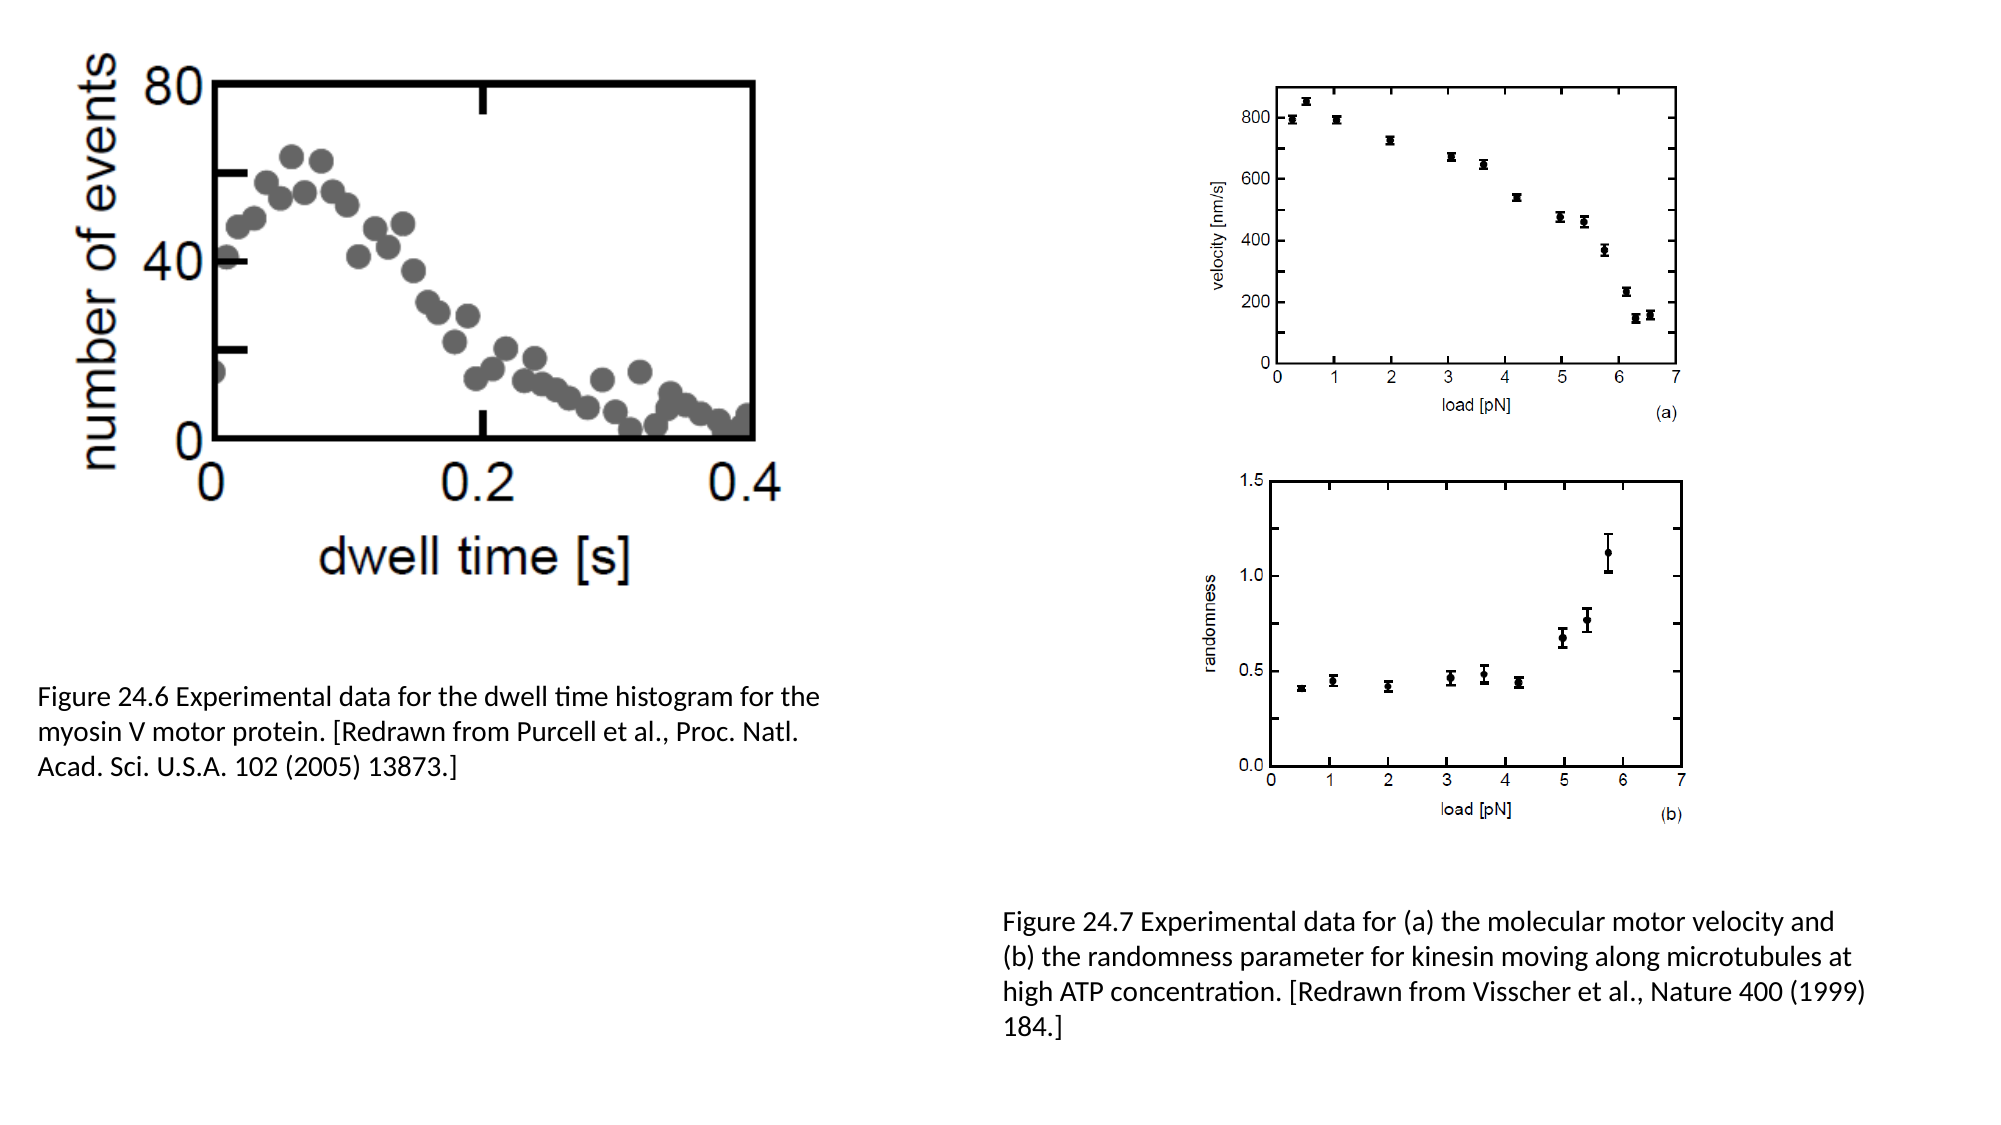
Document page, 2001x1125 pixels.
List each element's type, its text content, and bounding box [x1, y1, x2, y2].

text_box Figure 24.6 Experimental data for the dwell time histogram for the myosin V motor protein. [Redrawn from Purcell et al., Proc. Natl. Acad. Sci. U.S.A. 102 (2005) 13873.] [22, 670, 853, 790]
picture [39, 27, 817, 617]
text_box Figure 24.7 Experimental data for (a) the molecular motor velocity and (b) the randomness parameter for kinesin moving along microtubules at high ATP concentration. [Redrawn from Visscher et al., Nature 400 (1999) 184.] [987, 894, 1895, 1050]
picture [1193, 78, 1687, 435]
picture [1193, 452, 1706, 838]
